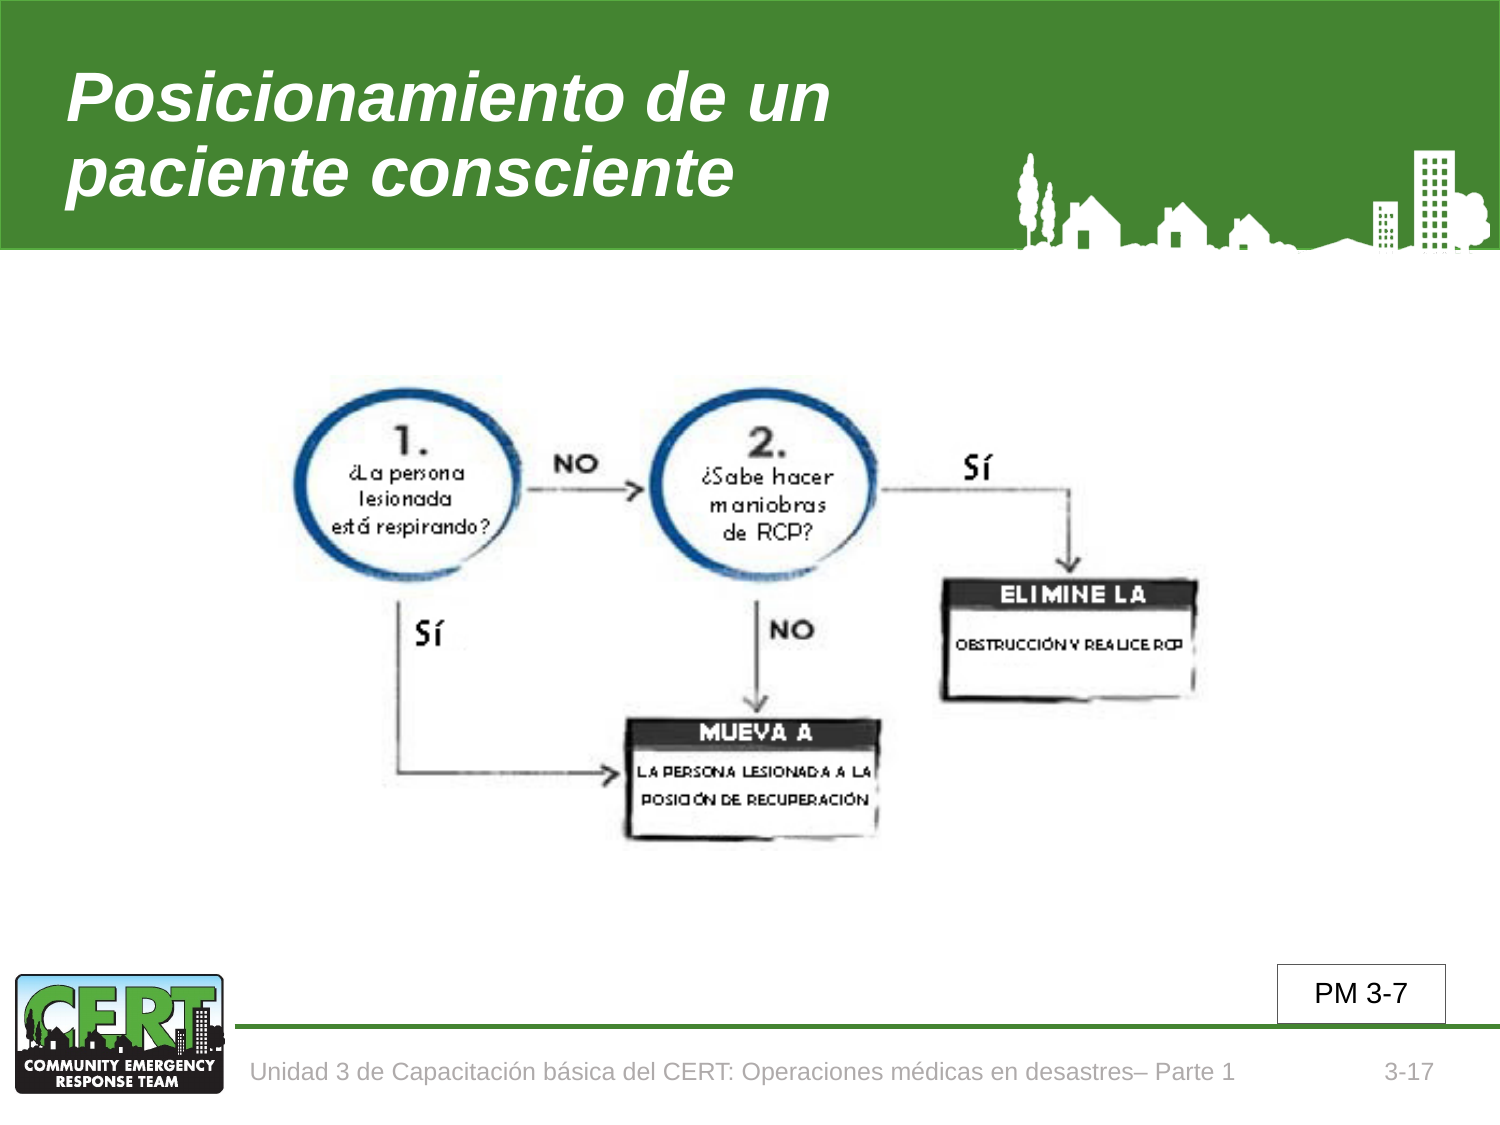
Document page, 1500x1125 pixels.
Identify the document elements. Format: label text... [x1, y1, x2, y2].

list 3-17 [1153, 1047, 1450, 1098]
title Posicionamiento de un paciente consciente [51, 52, 1005, 220]
picture [14, 973, 225, 1094]
list PM 3-7 [1277, 964, 1446, 1024]
picture [262, 375, 1215, 851]
picture [1009, 143, 1495, 254]
list Unidad 3 de Capacitación básica del CERT: Operaciones médicas en desastres– Parte 1 [234, 1047, 1153, 1098]
